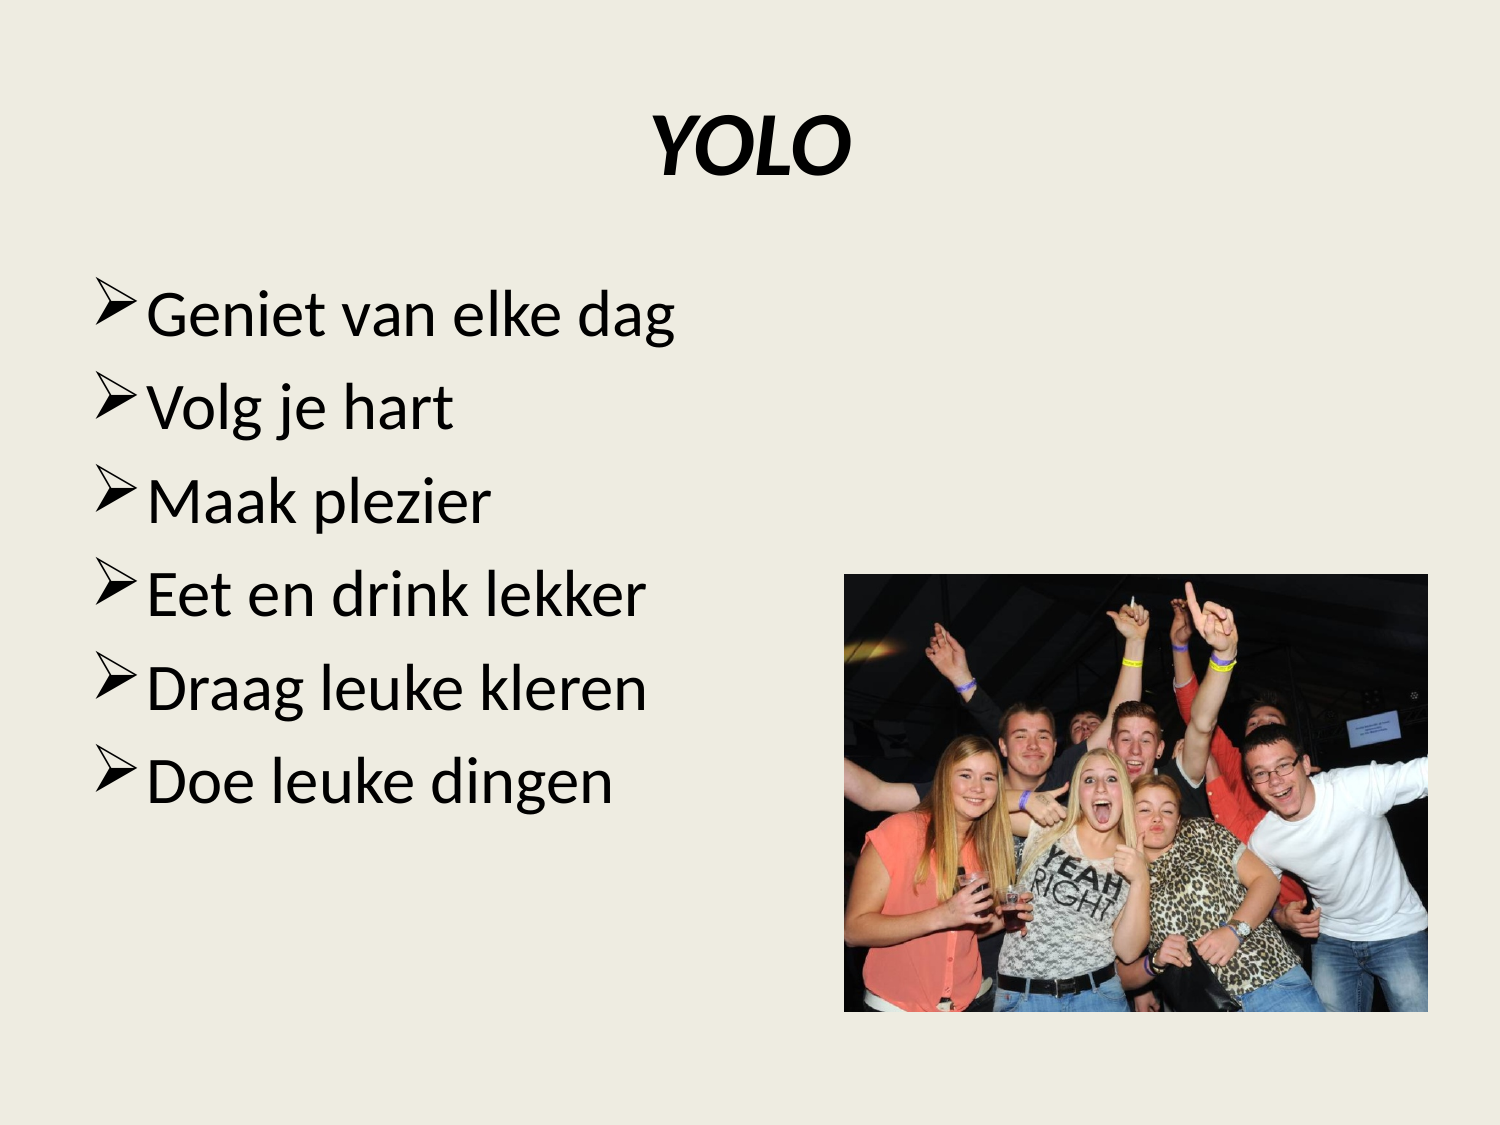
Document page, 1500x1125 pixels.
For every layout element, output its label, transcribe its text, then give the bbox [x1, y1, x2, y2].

title YOLO [75, 45, 1425, 233]
list Geniet van elke dag Volg je hart Maak plezier Eet en drink lekker Draag leuke kleren Doe leuke dingen [75, 262, 1425, 1005]
picture [844, 574, 1428, 1012]
